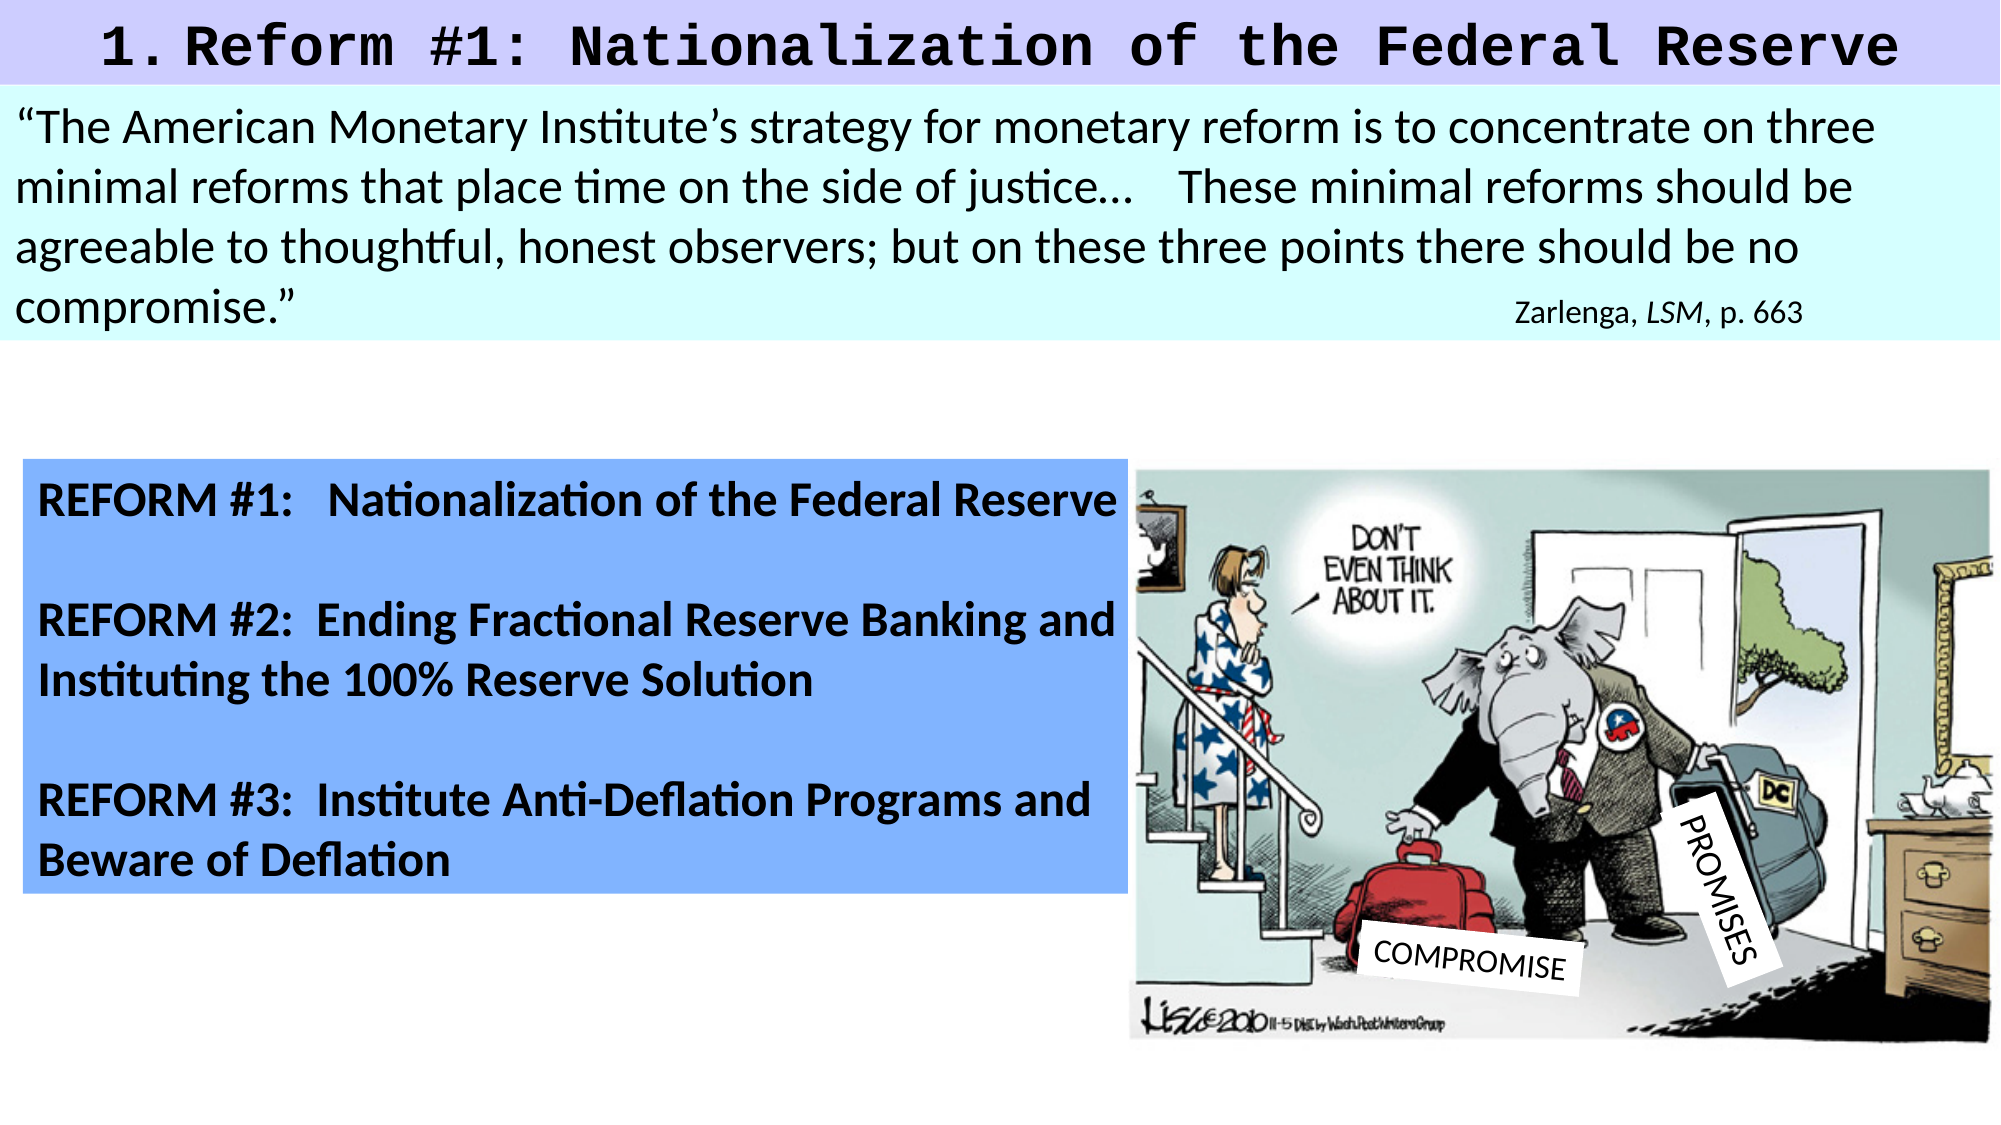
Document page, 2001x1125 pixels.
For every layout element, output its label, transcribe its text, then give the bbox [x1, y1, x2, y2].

picture [1128, 458, 2000, 1052]
text_box “The American Monetary Institute’s strategy for monetary reform is to concentrate on three minimal reforms that place time on the side of justice… These minimal reforms should be agreeable to thoughtful, honest observers; but on these three points there should be no compromise.” Zarlenga, LSM, p. 663 [0, 85, 2000, 341]
text_box REFORM #1: Nationalization of the Federal Reserve REFORM #2: Ending Fractional Reserve Banking and Instituting the 100% Reserve Solution REFORM #3: Institute Anti-Deflation Programs and Beware of Deflation [22, 458, 1128, 894]
text_box Reform #1: Nationalization of the Federal Reserve [0, 0, 2000, 85]
